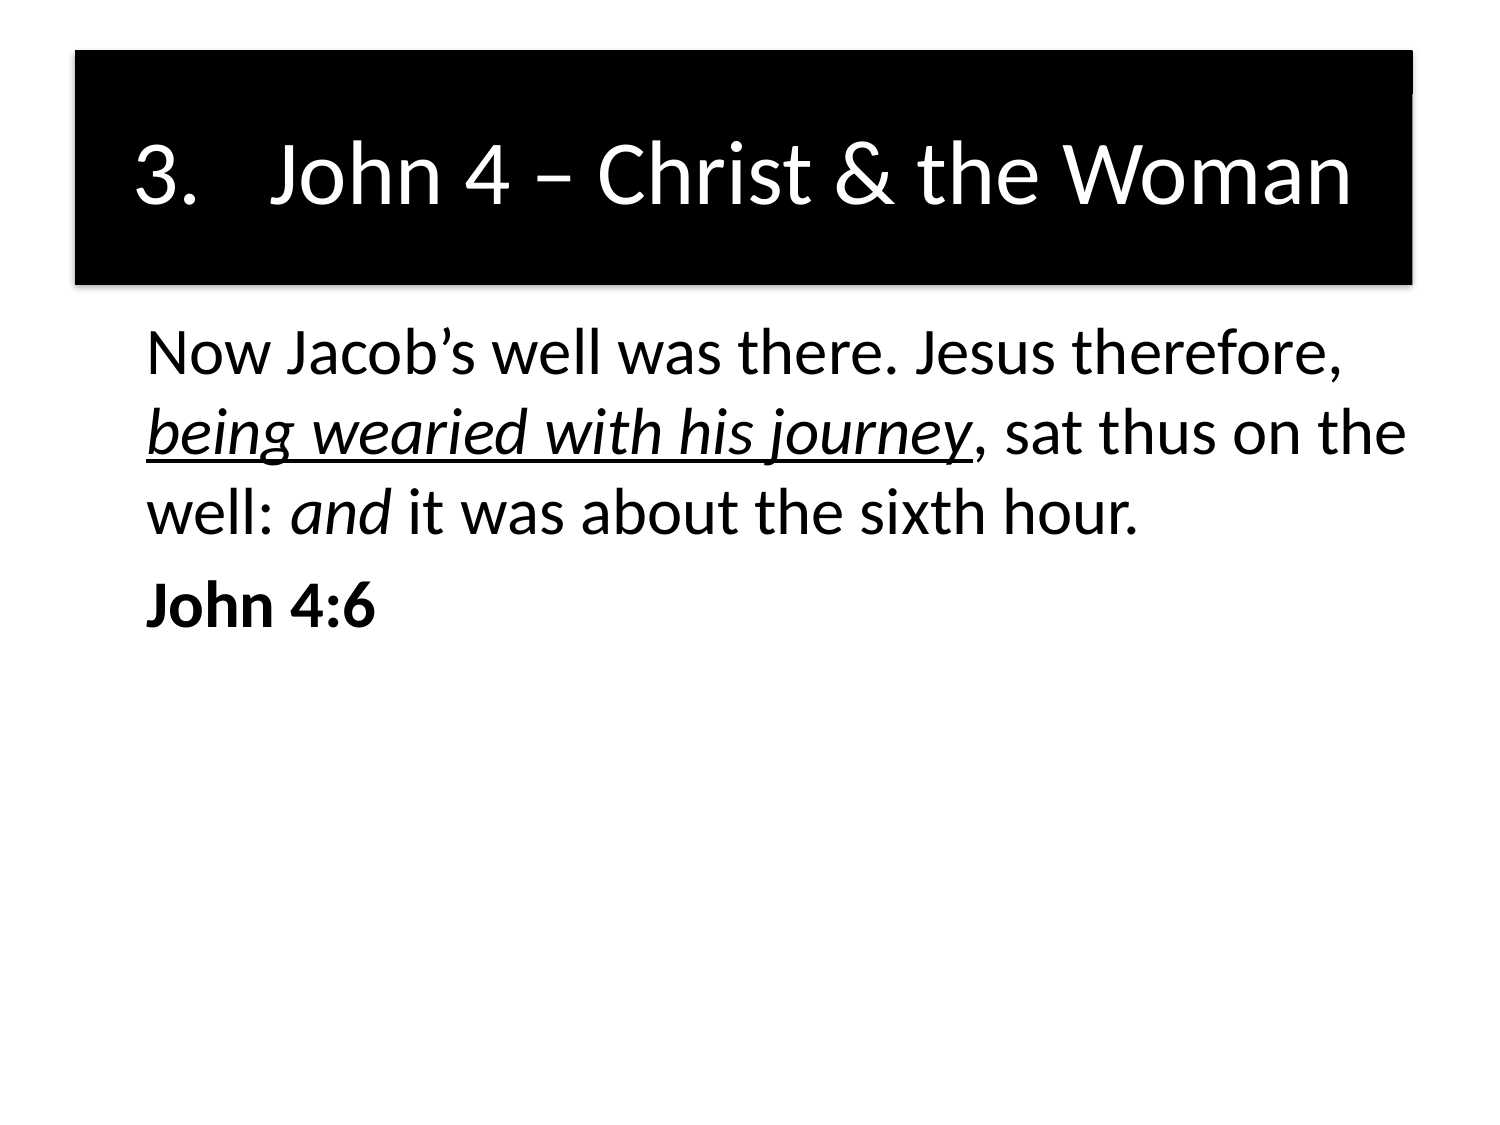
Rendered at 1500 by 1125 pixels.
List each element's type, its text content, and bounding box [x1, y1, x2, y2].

title John 4 – Christ & the Woman [75, 50, 1413, 285]
list Now Jacob’s well was there. Jesus therefore, being wearied with his journey, sat thus on the well: and it was about the sixth hour. John 4:6 [75, 299, 1425, 1063]
